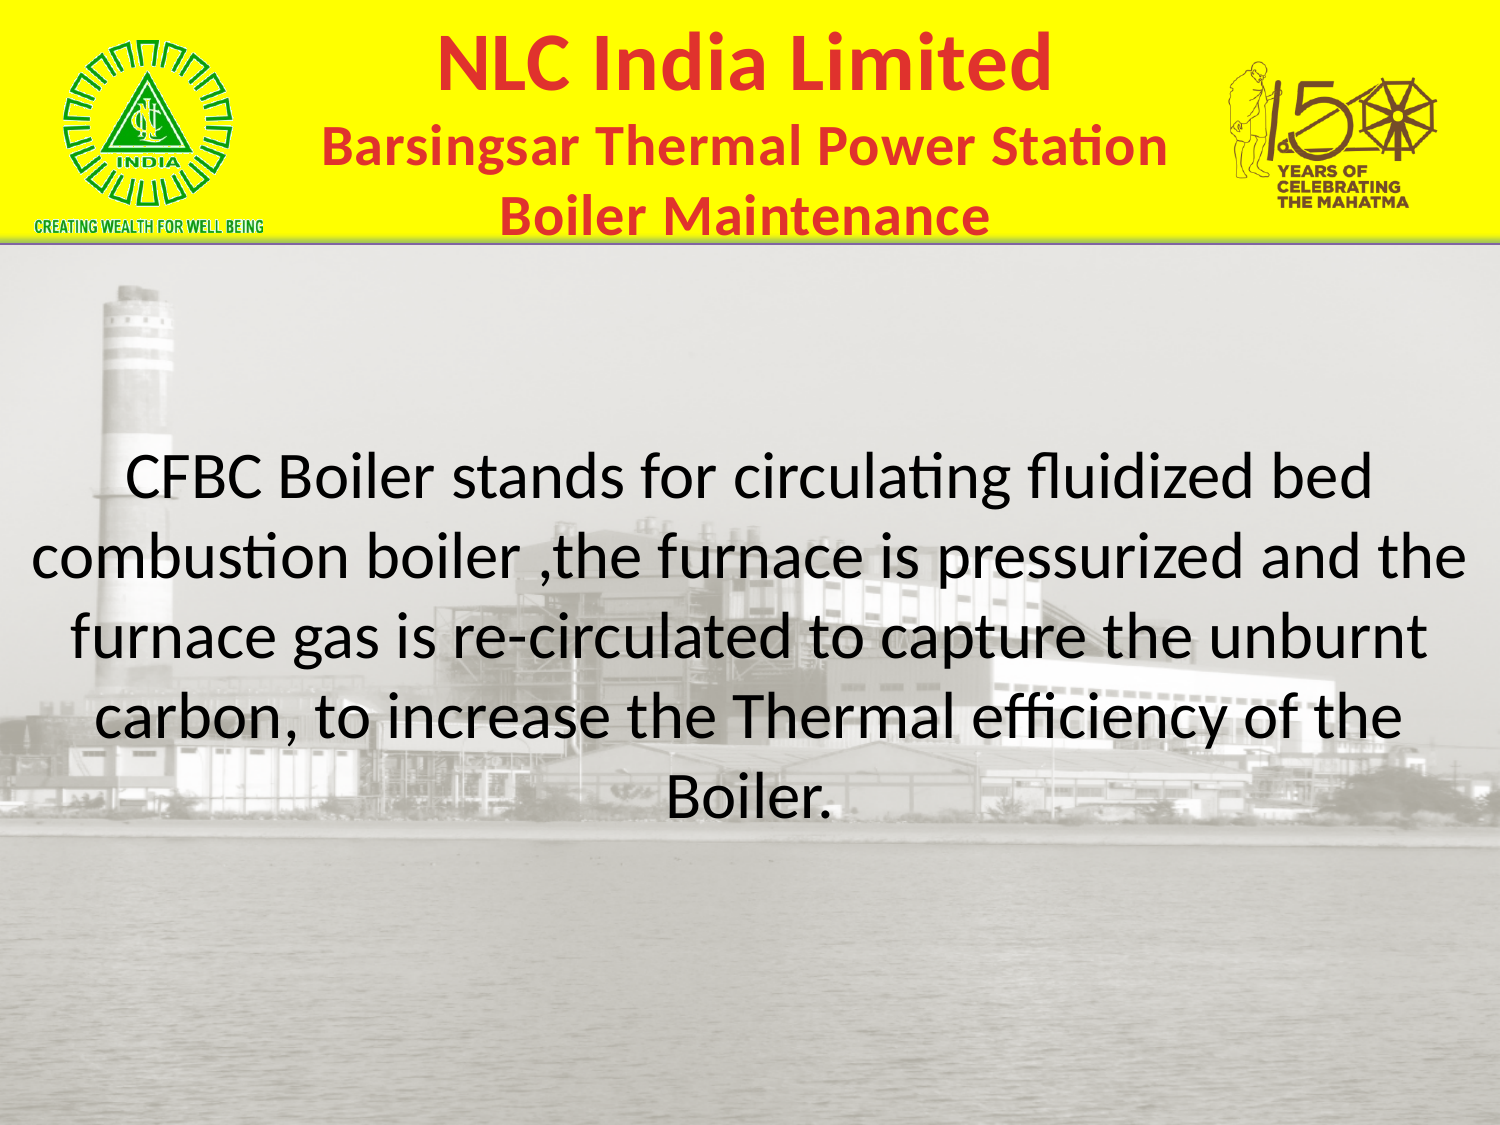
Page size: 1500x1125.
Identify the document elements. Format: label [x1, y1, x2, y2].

text_box [0, 0, 1500, 1125]
